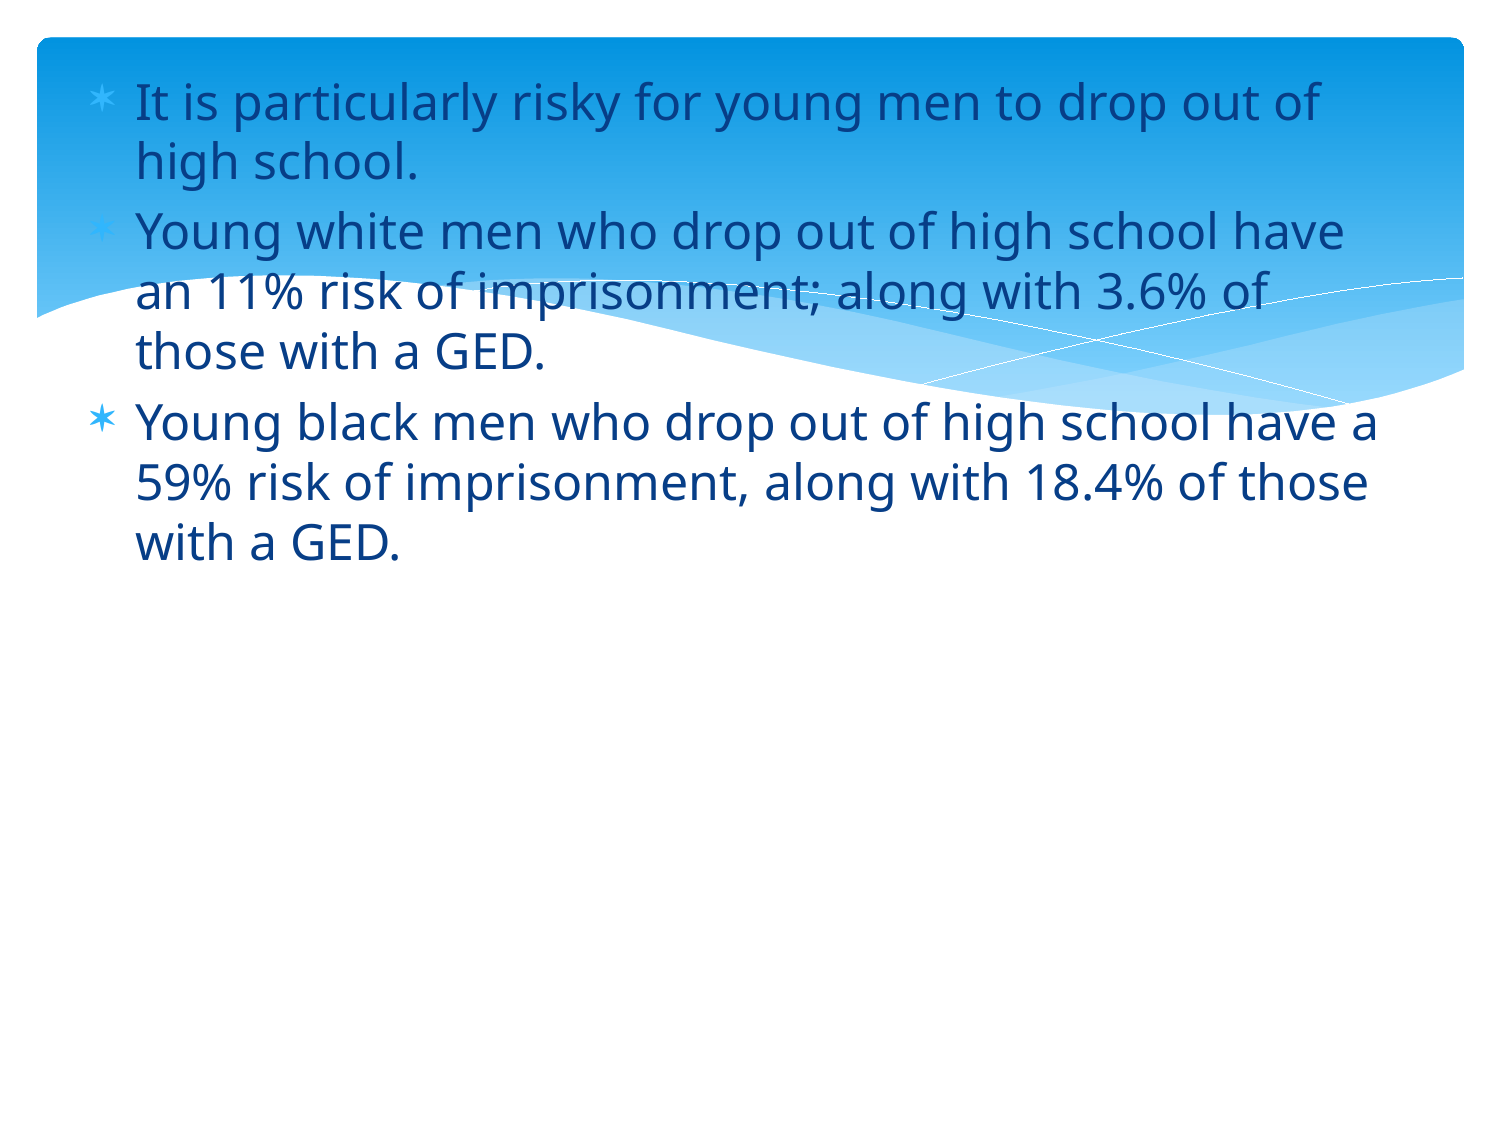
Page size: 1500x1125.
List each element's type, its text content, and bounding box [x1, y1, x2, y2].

list It is particularly risky for young men to drop out of high school. Young white men who drop out of high school have an 11% risk of imprisonment; along with 3.6% of those with a GED. Young black men who drop out of high school have a 59% risk of imprisonment, along with 18.4% of those with a GED. [75, 62, 1425, 1005]
